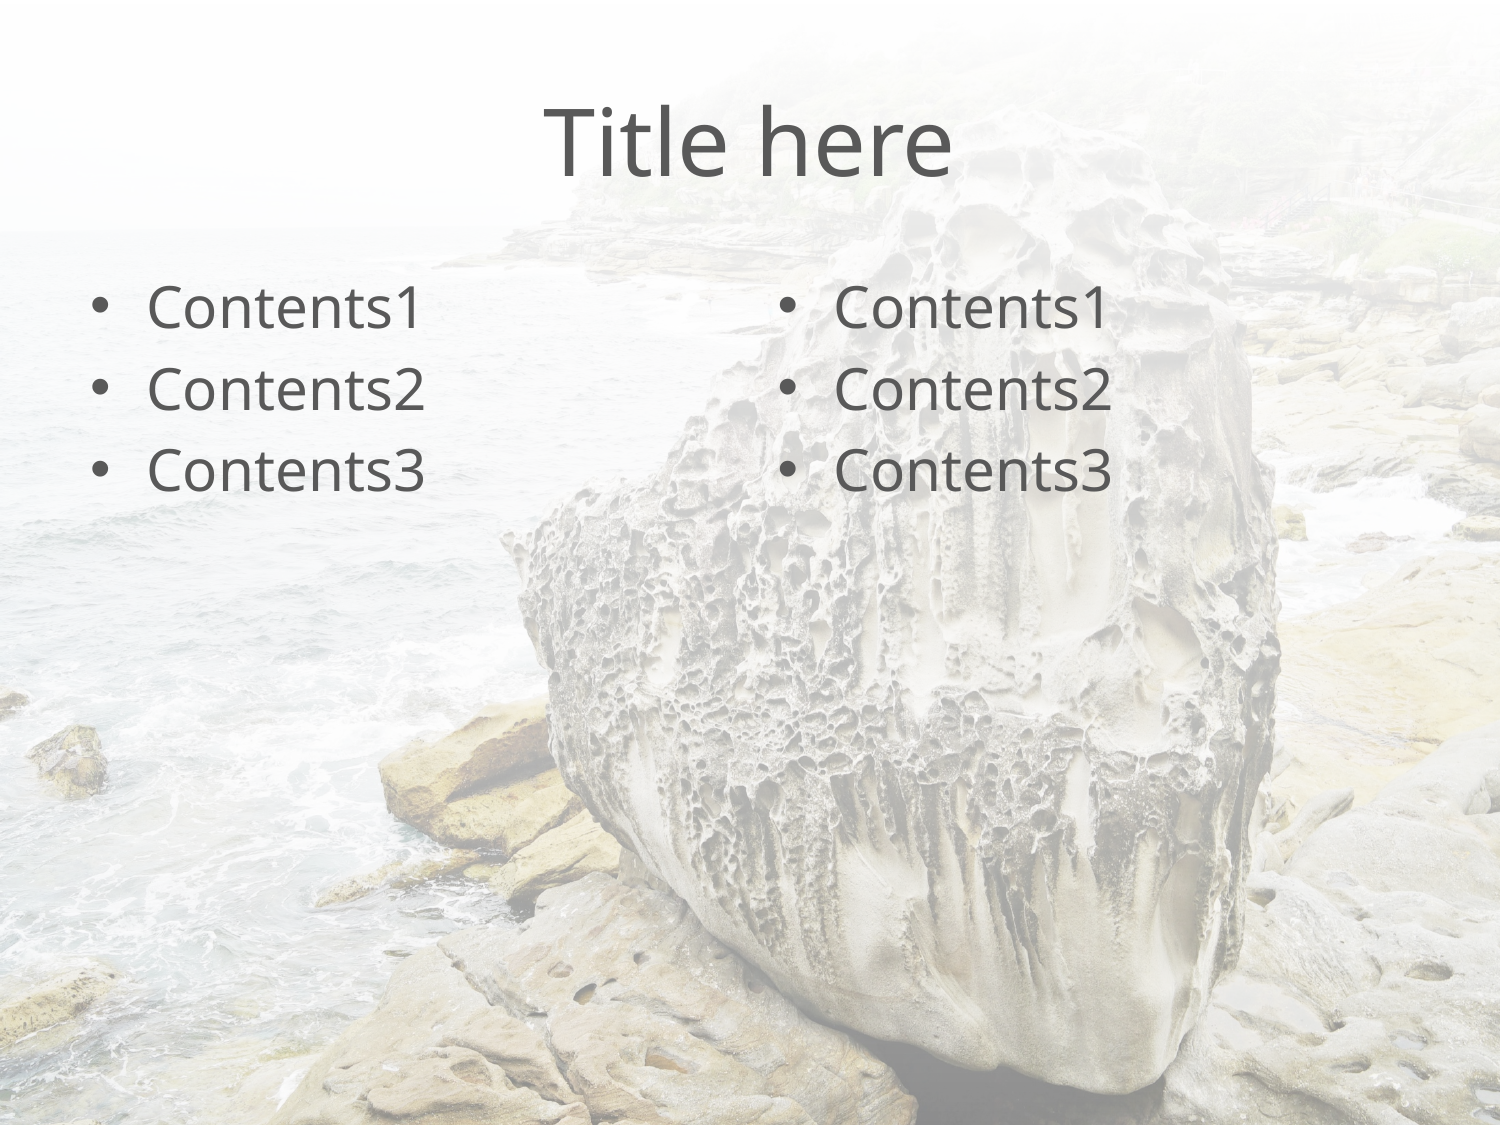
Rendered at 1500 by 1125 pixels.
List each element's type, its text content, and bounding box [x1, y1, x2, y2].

title Title here [75, 45, 1425, 233]
text_box [0, 0, 1500, 1125]
list Contents1 Contents2 Contents3 [762, 262, 1425, 1005]
list Contents1 Contents2 Contents3 [75, 262, 738, 1005]
